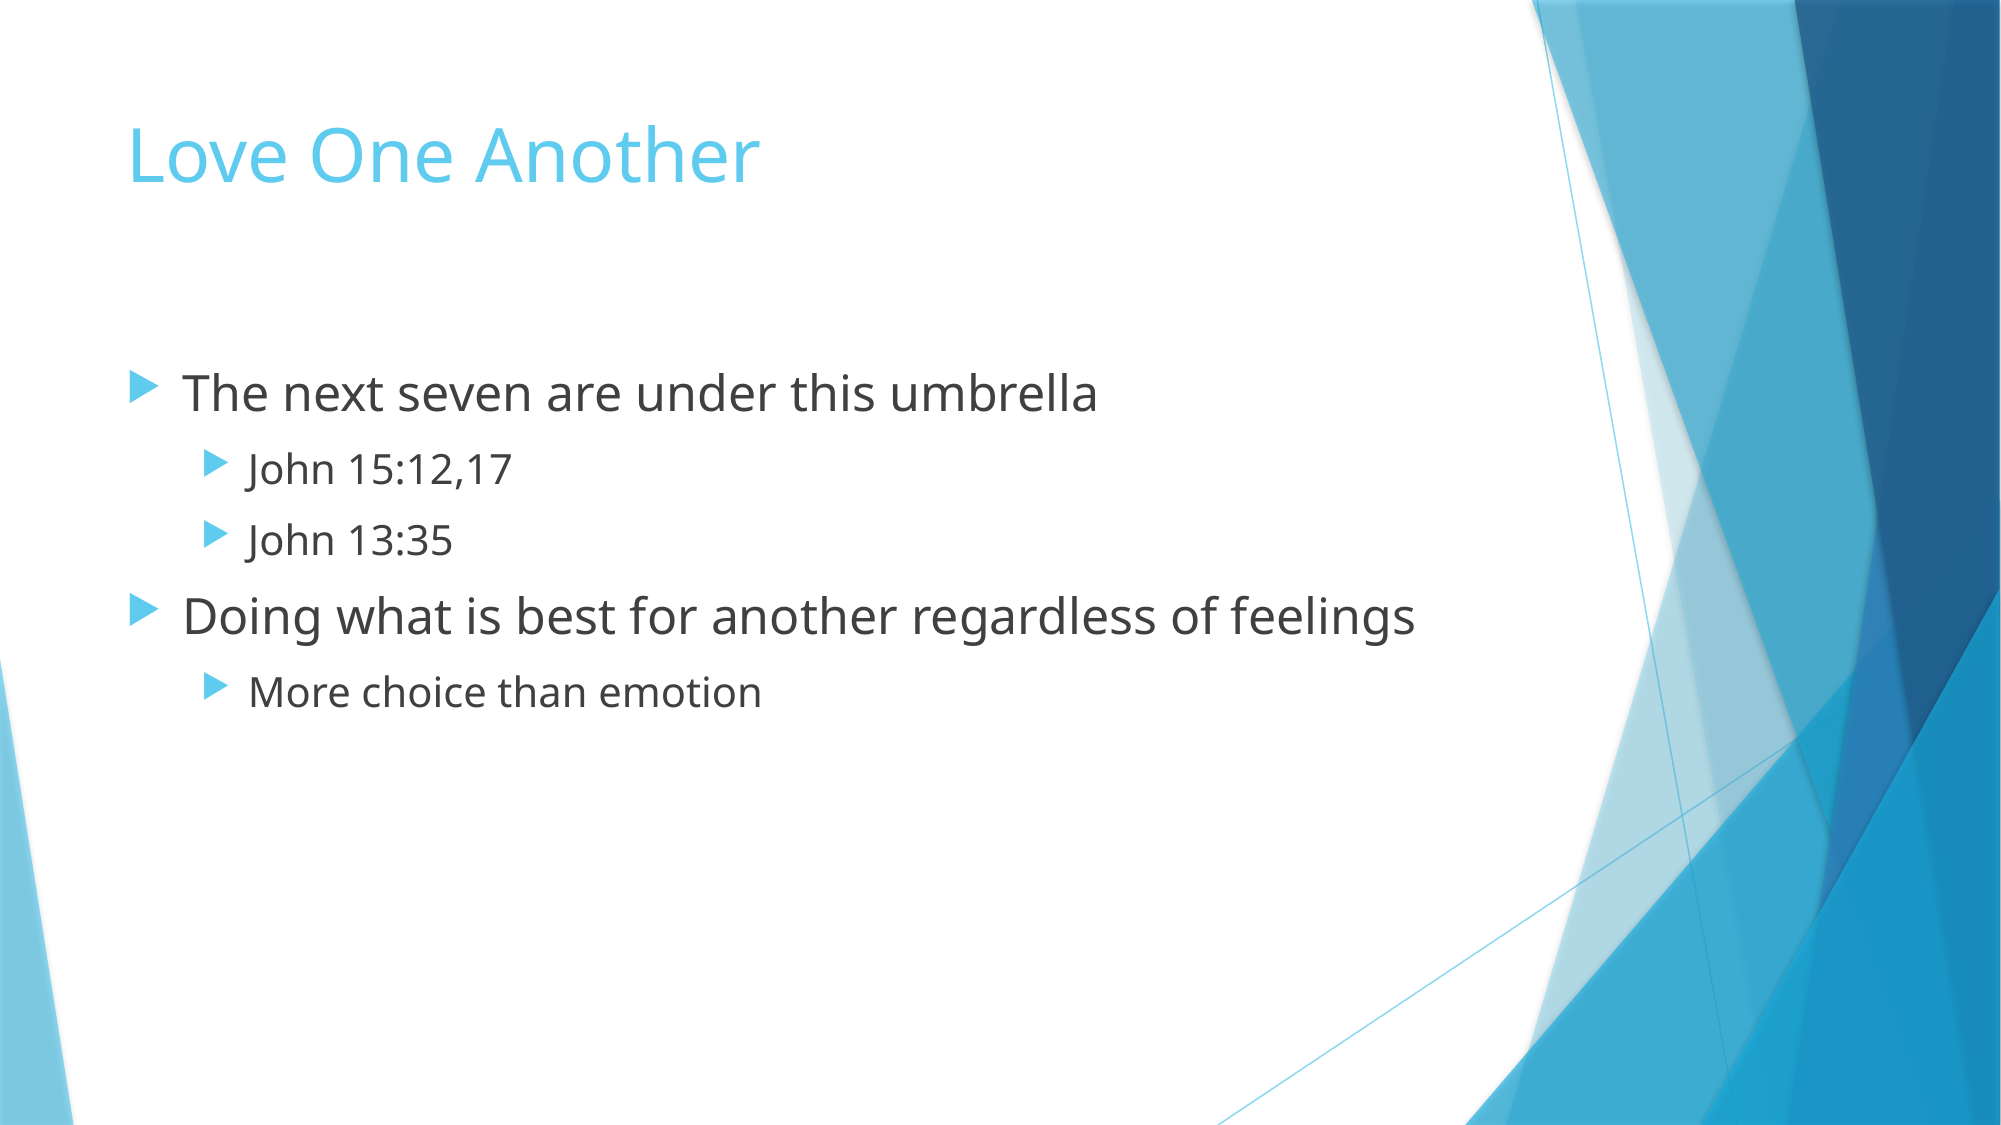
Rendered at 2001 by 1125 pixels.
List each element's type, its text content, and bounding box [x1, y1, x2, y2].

title Love One Another [111, 99, 1522, 317]
list The next seven are under this umbrella John 15:12,17 John 13:35 Doing what is best for another regardless of feelings More choice than emotion [111, 354, 1522, 992]
